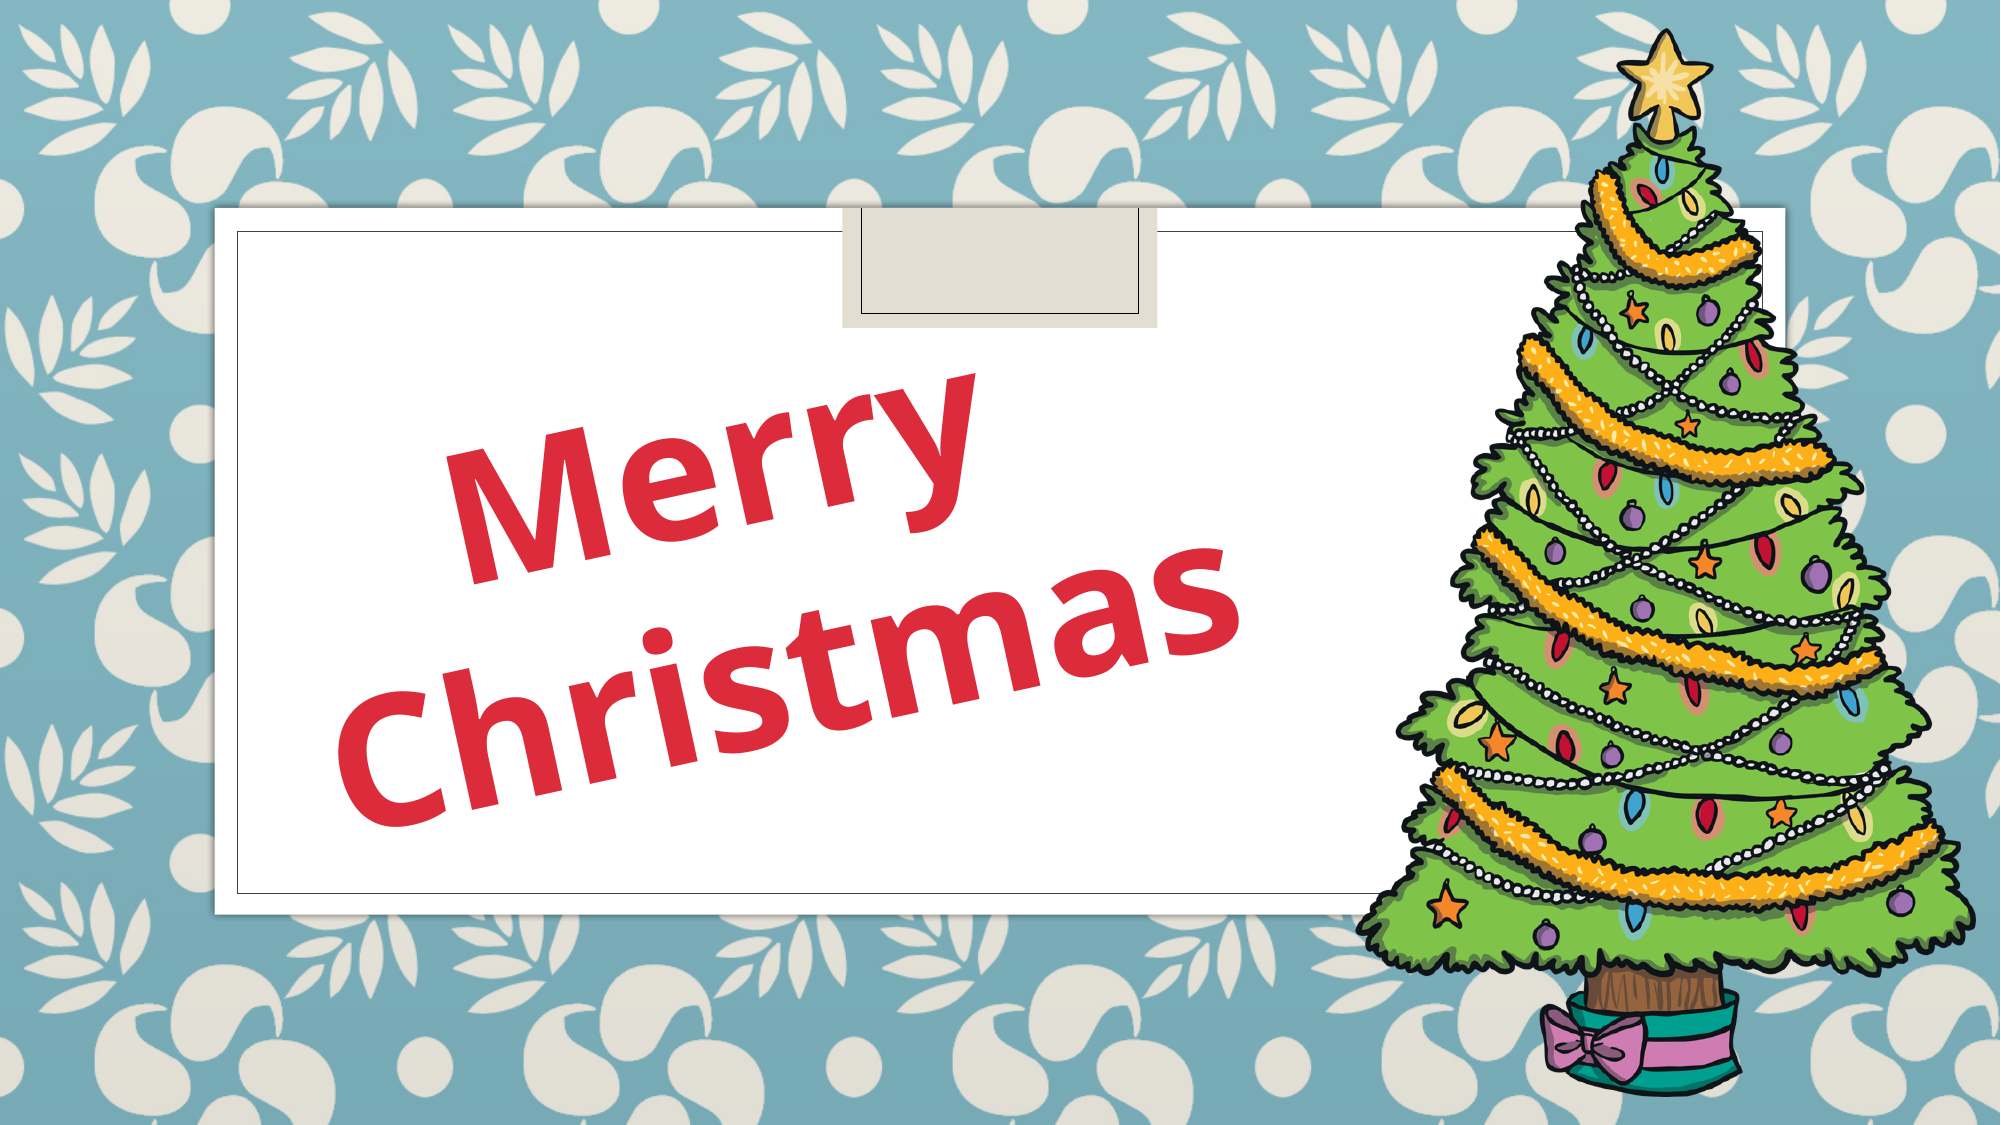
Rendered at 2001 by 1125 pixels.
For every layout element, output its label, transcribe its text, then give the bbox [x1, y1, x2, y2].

text_box Merry Christmas [176, 221, 1342, 899]
picture [1354, 28, 1976, 1097]
